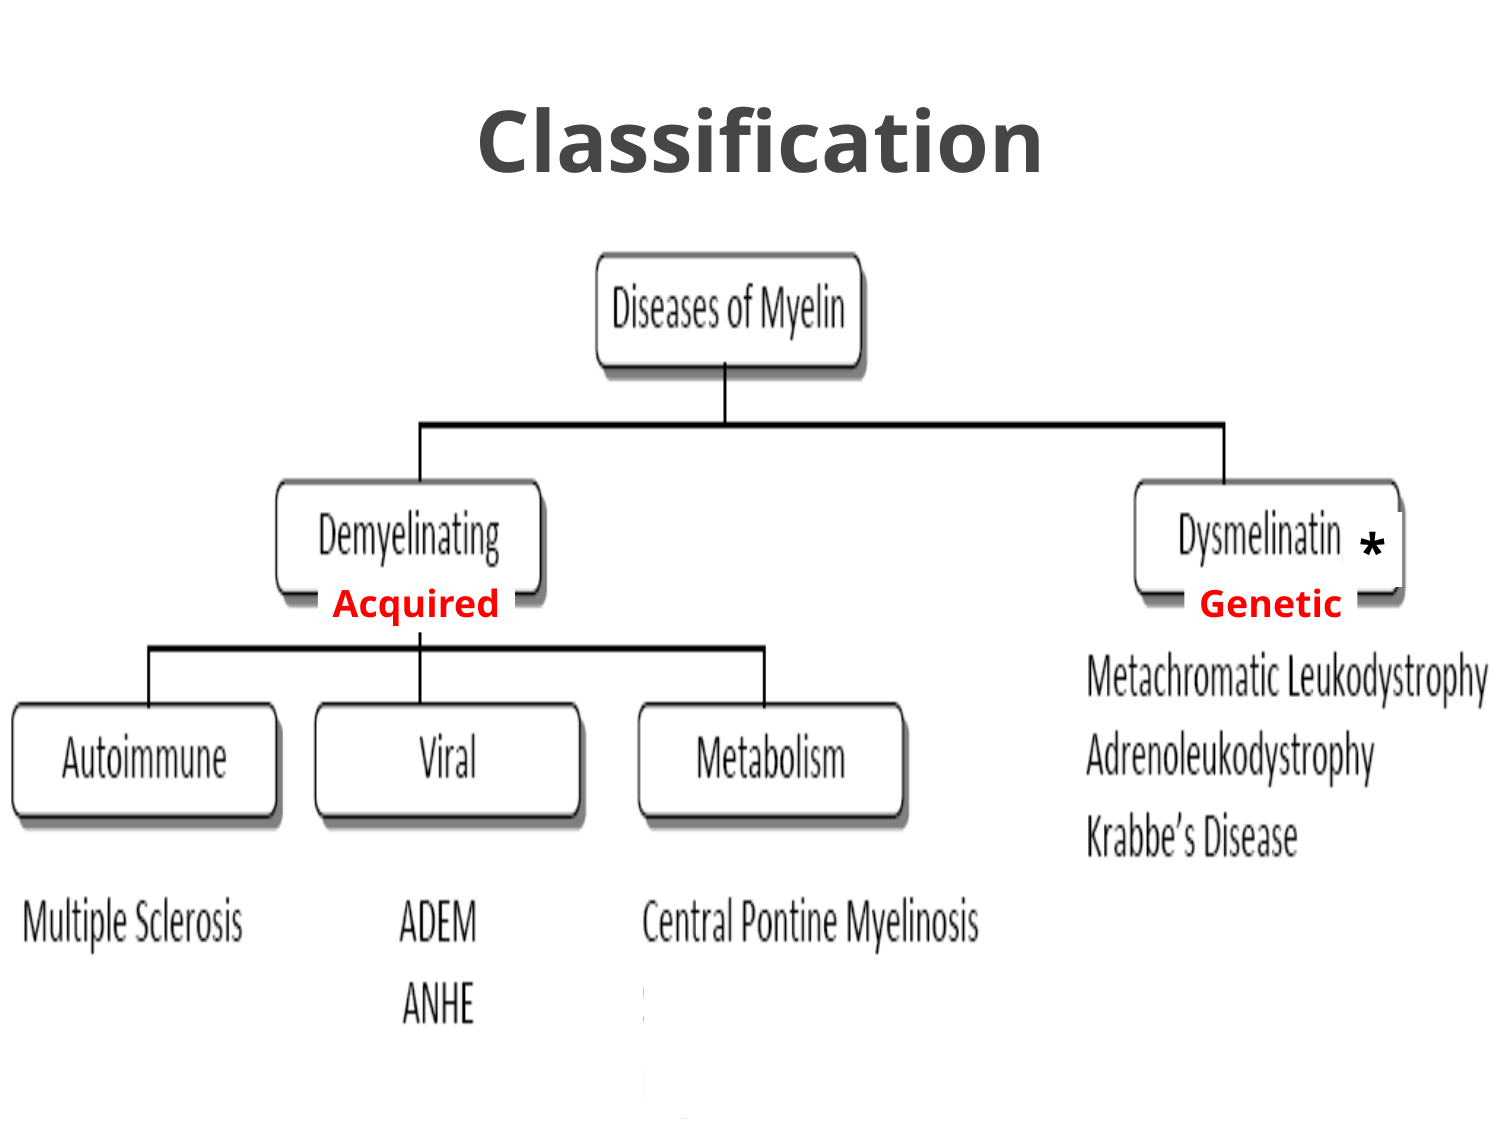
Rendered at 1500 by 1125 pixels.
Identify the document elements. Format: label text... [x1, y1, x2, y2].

title Classification [75, 45, 1425, 231]
picture [0, 231, 1500, 1125]
